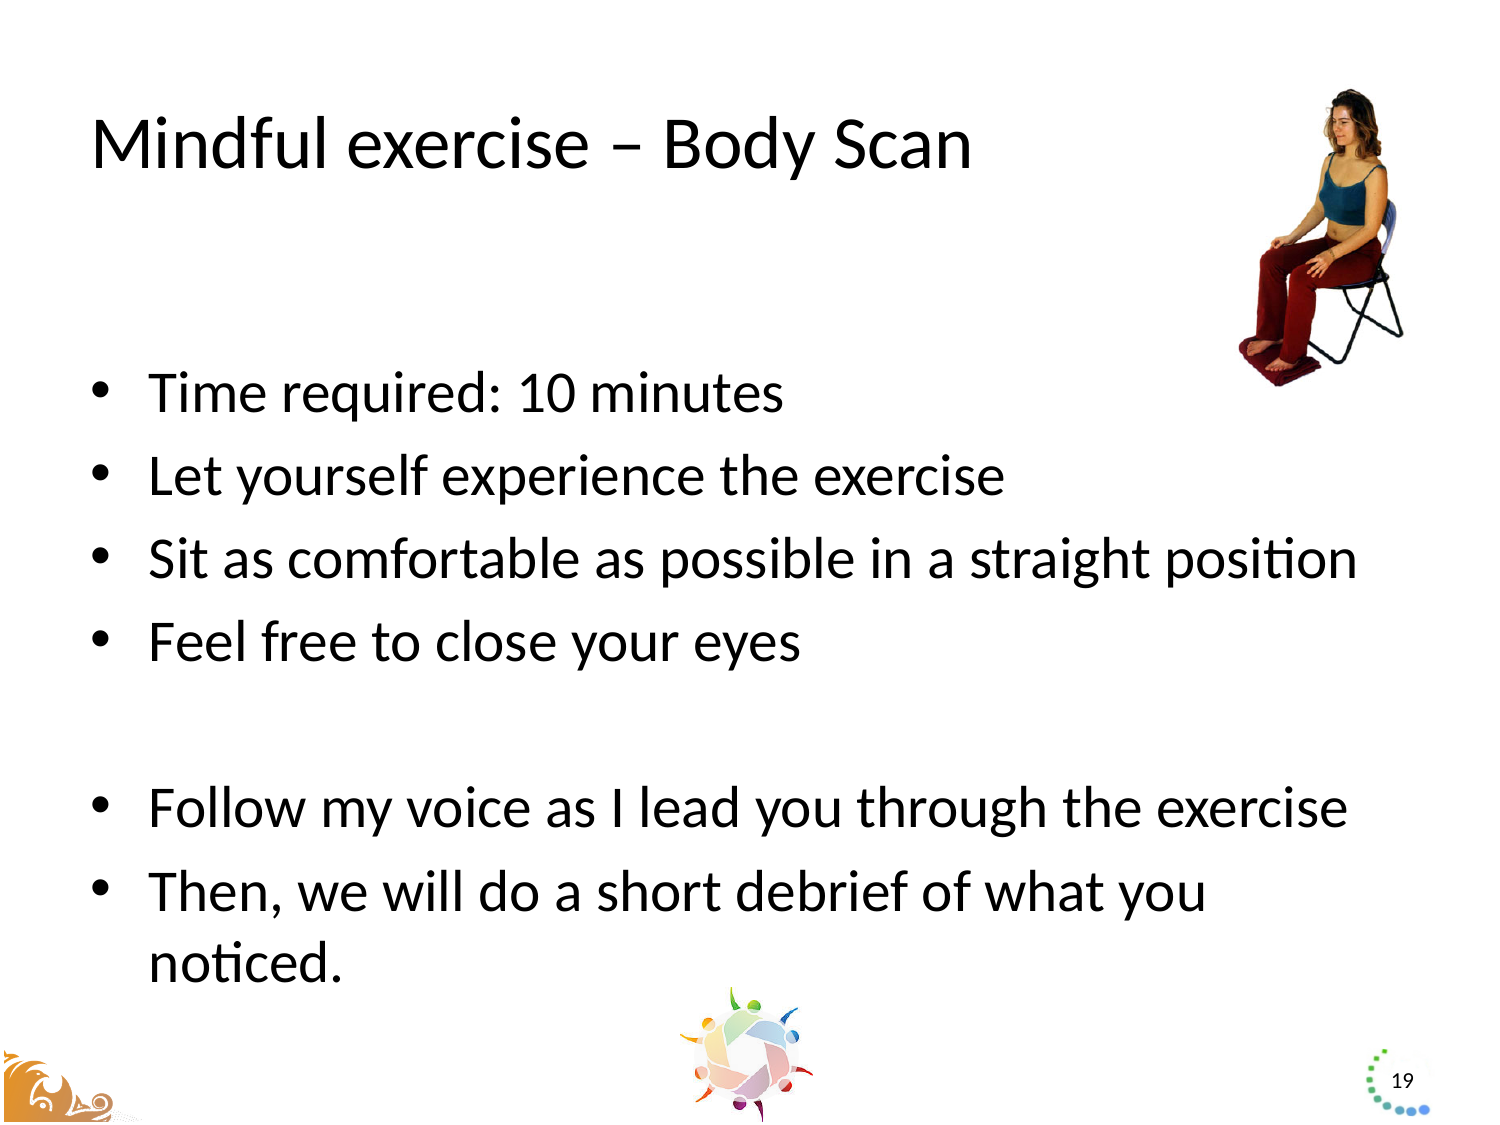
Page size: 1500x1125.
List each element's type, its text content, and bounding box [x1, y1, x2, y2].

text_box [680, 987, 813, 1123]
title Mindful exercise – Body Scan [75, 45, 1425, 233]
picture [4, 1044, 148, 1124]
list Time required: 10 minutes Let yourself experience the exercise Sit as comfortable as possible in a straight position Feel free to close your eyes Follow my voice as I lead you through the exercise Then, we will do a short debrief of what you noticed. [75, 262, 1425, 1005]
picture [1234, 84, 1410, 391]
picture [1363, 1047, 1435, 1117]
